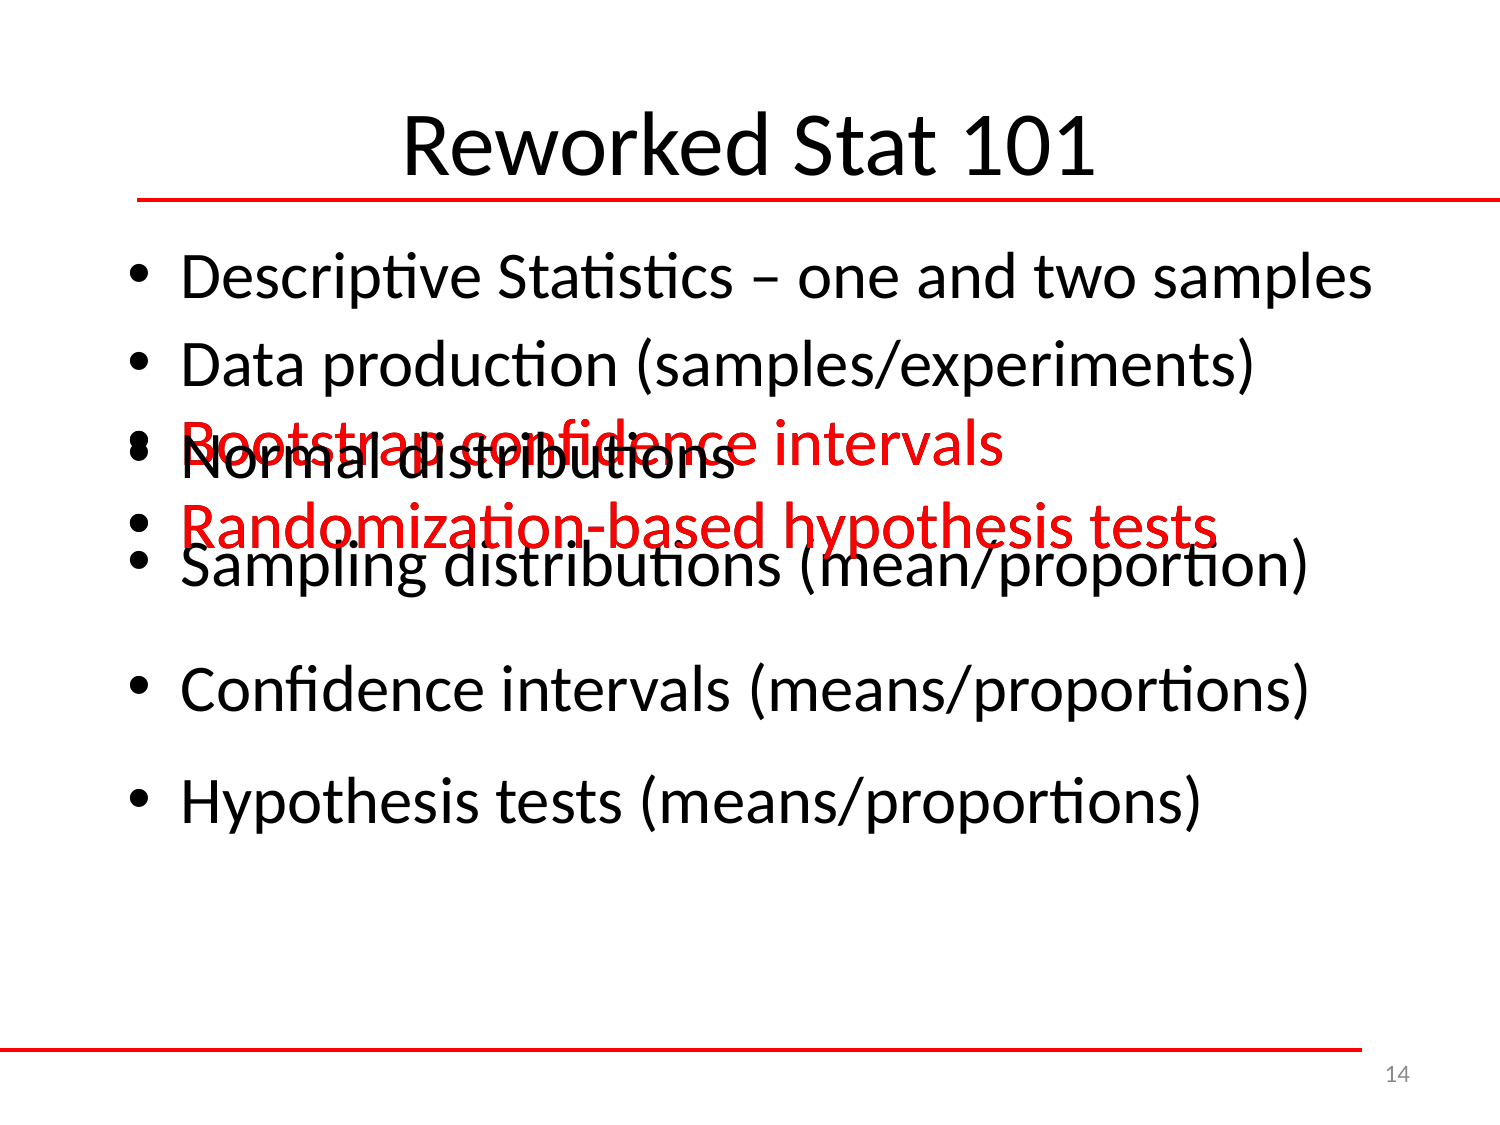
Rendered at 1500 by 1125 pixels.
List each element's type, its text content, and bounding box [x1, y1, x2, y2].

text_box Data production (samples/experiments) [112, 320, 1413, 408]
text_box Sampling distributions (mean/proportion) [112, 570, 1413, 608]
slide_number 14 [1074, 1042, 1425, 1103]
text_box Normal distributions [112, 408, 1413, 474]
text_box Descriptive Statistics – one and two samples [112, 224, 1413, 320]
title Reworked Stat 101 [75, 45, 1425, 233]
text_box Hypothesis tests (means/proportions) [112, 749, 1413, 845]
text_box Confidence intervals (means/proportions) [112, 637, 1413, 733]
text_box Randomization-based hypothesis tests [112, 474, 1413, 570]
